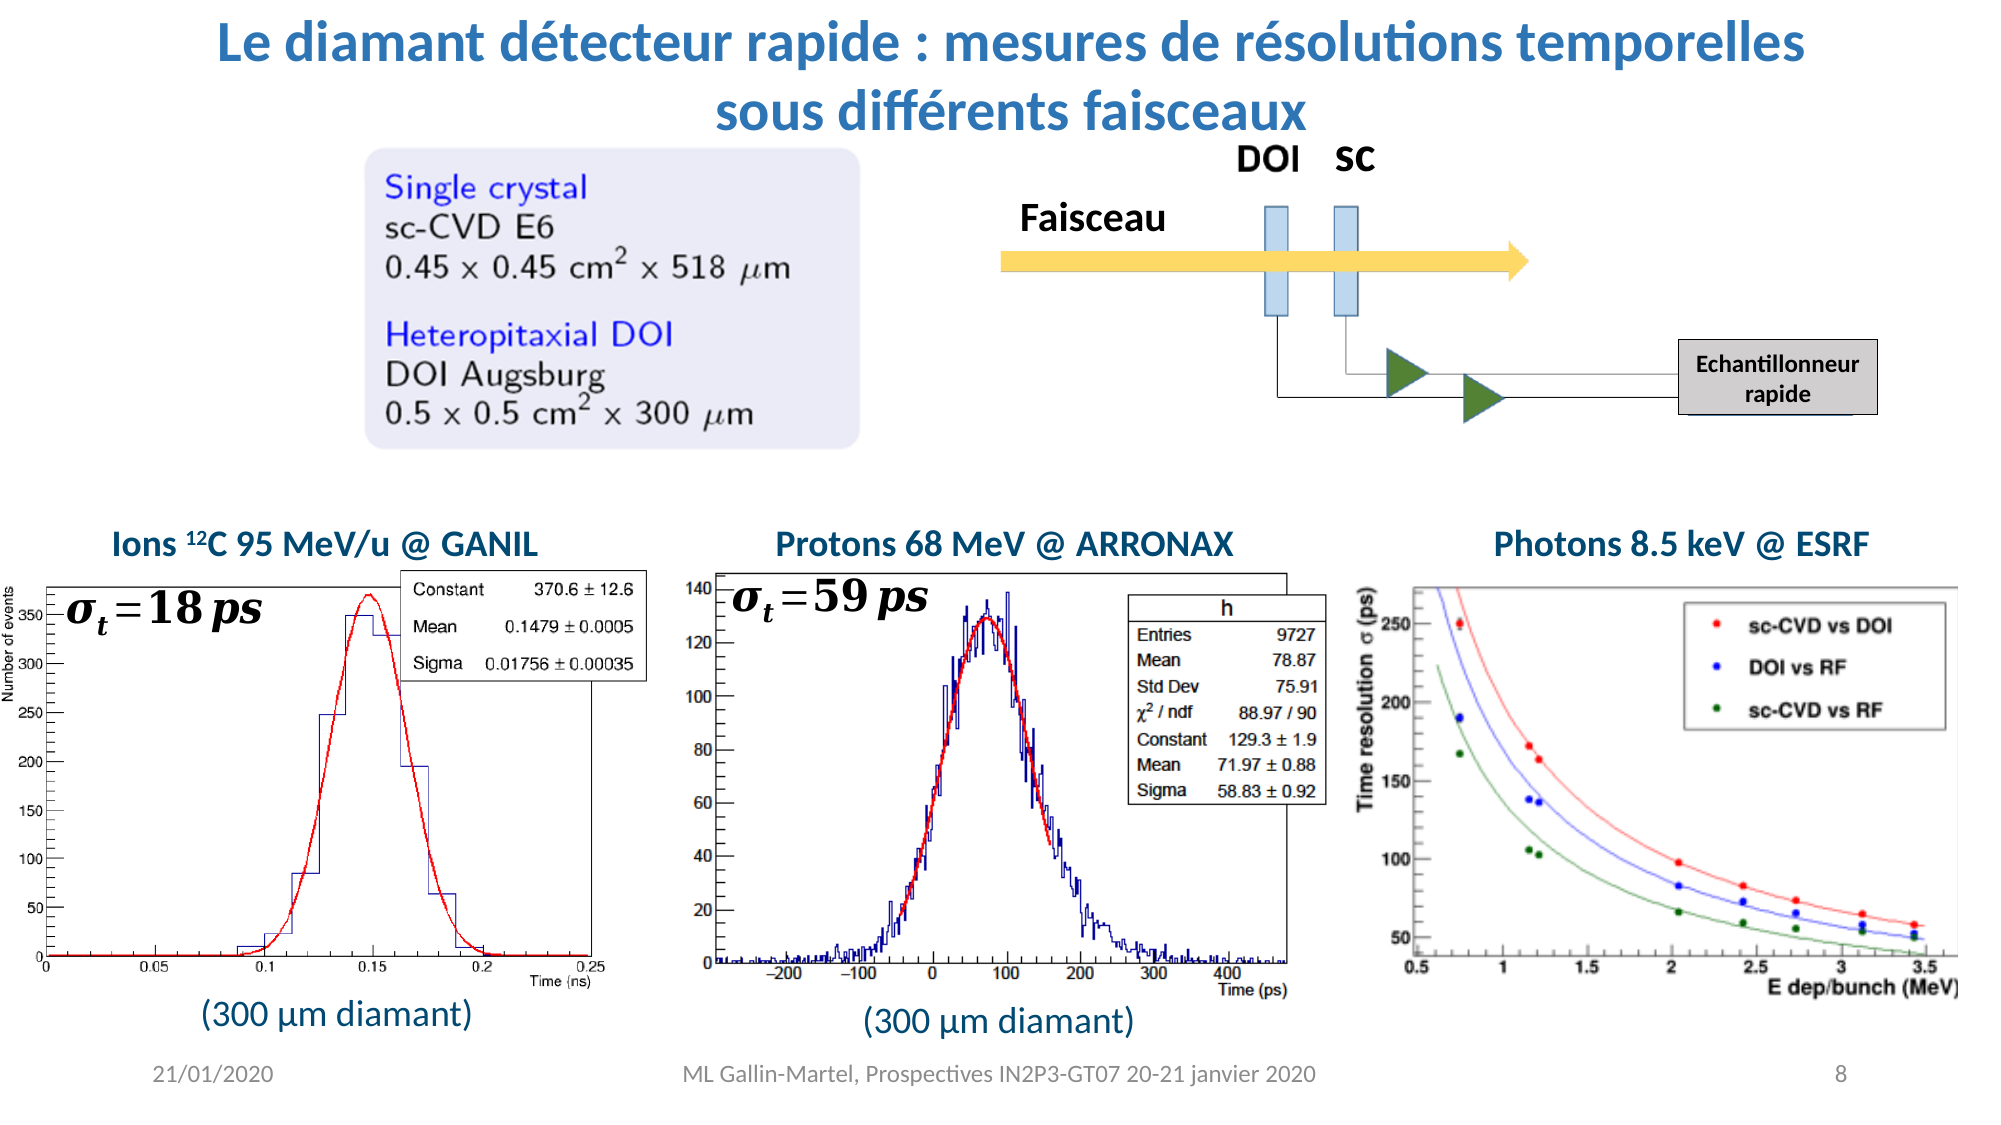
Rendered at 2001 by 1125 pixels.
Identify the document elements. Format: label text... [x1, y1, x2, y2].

picture [680, 565, 1331, 1011]
text_box Photons 8.5 keV @ ESRF [1479, 511, 1886, 572]
picture [1346, 585, 1958, 1001]
text_box Ions 12C 95 MeV/u @ GANIL [96, 511, 554, 564]
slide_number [137, 1042, 588, 1103]
footer ML Gallin-Martel, Prospectives IN2P3-GT07 20-21 janvier 2020 [662, 1042, 1338, 1103]
text_box Protons 68 MeV @ ARRONAX [760, 511, 1250, 565]
text_box Le diamant détecteur rapide : mesures de résolutions temporelles sous différents faisceaux [202, 0, 1835, 150]
slide_number 8 [1412, 1042, 1863, 1103]
picture [0, 564, 651, 989]
picture [329, 84, 870, 522]
picture [985, 121, 1887, 435]
